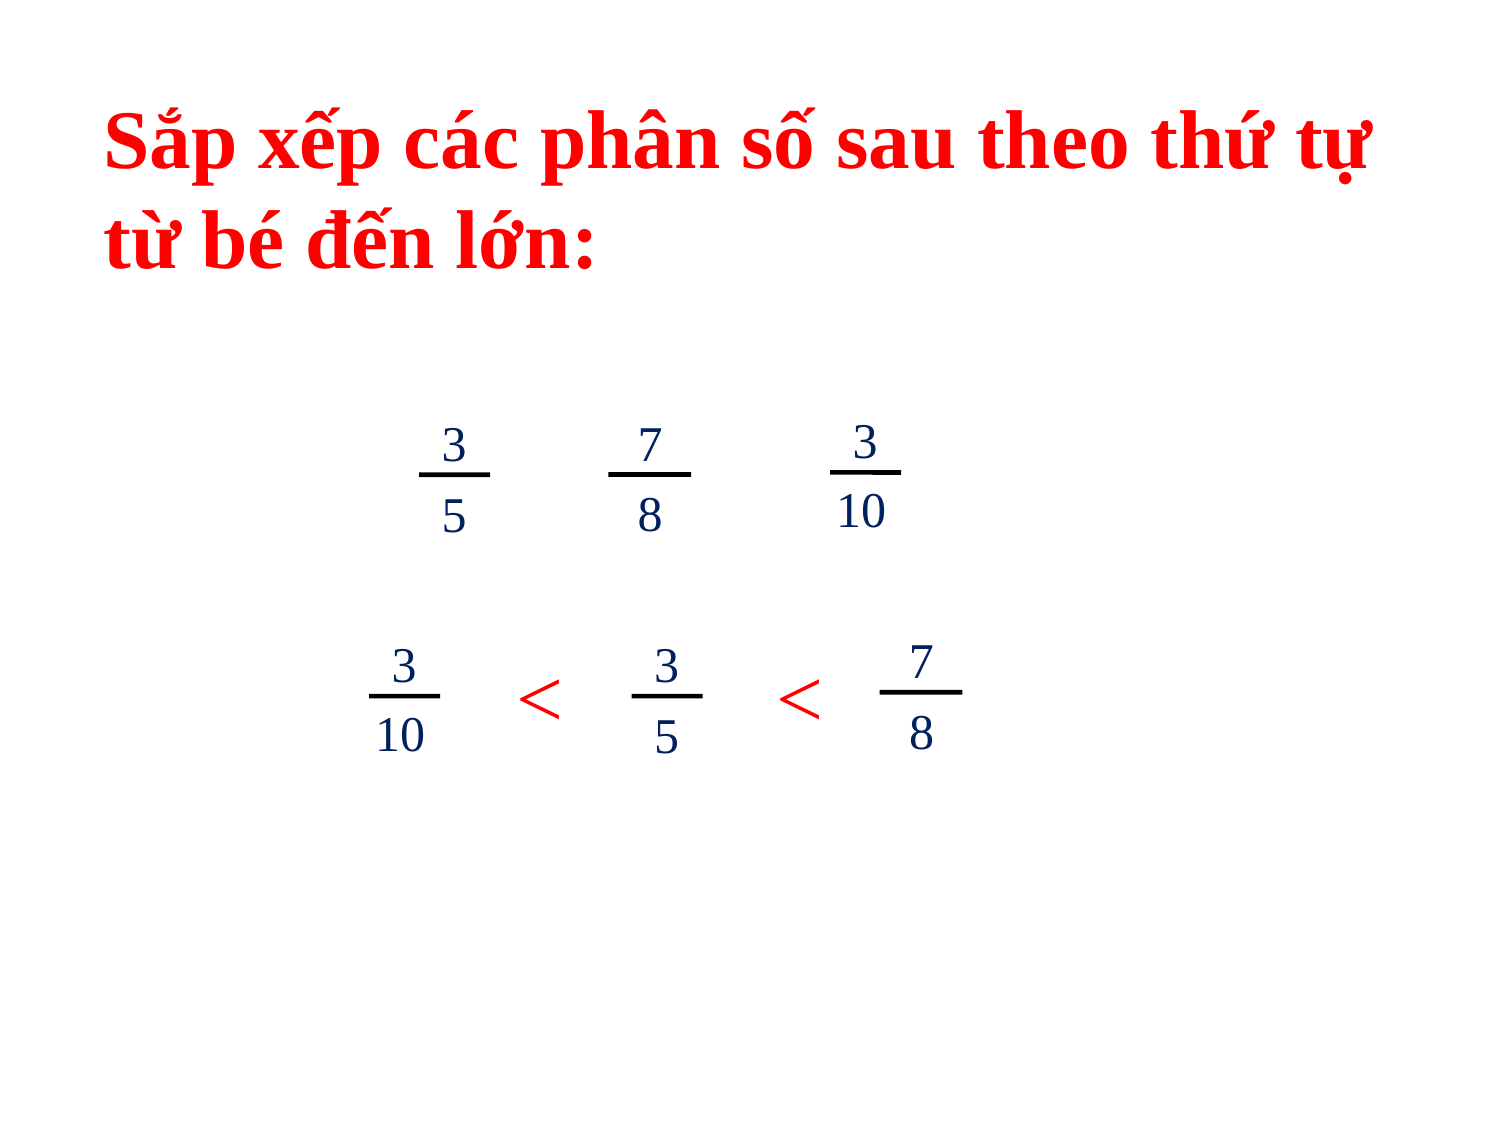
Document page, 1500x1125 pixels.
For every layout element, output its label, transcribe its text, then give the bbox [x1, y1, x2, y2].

text_box Sắp xếp các phân số sau theo thứ tự từ bé đến lớn: [88, 78, 1459, 293]
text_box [608, 403, 692, 551]
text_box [359, 625, 441, 770]
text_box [419, 403, 491, 551]
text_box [820, 401, 902, 547]
text_box < [502, 637, 579, 752]
text_box < [762, 637, 839, 752]
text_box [631, 625, 703, 773]
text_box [879, 621, 963, 768]
